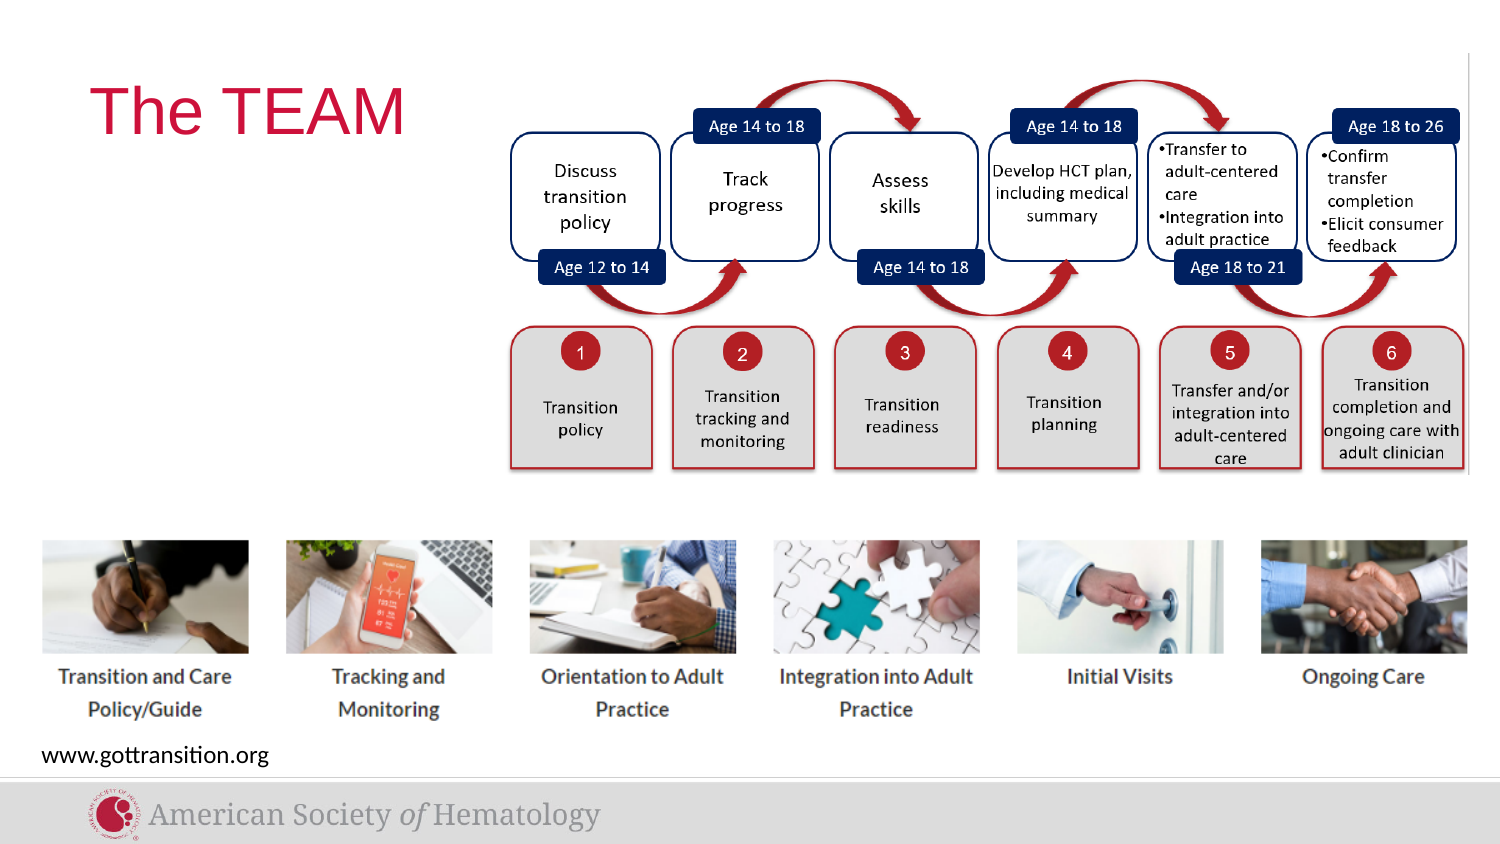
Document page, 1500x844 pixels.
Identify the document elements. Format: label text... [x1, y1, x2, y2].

title The TEAM [75, 60, 498, 149]
text_box www.gottransition.org [26, 769, 468, 801]
picture [0, 0, 1500, 844]
